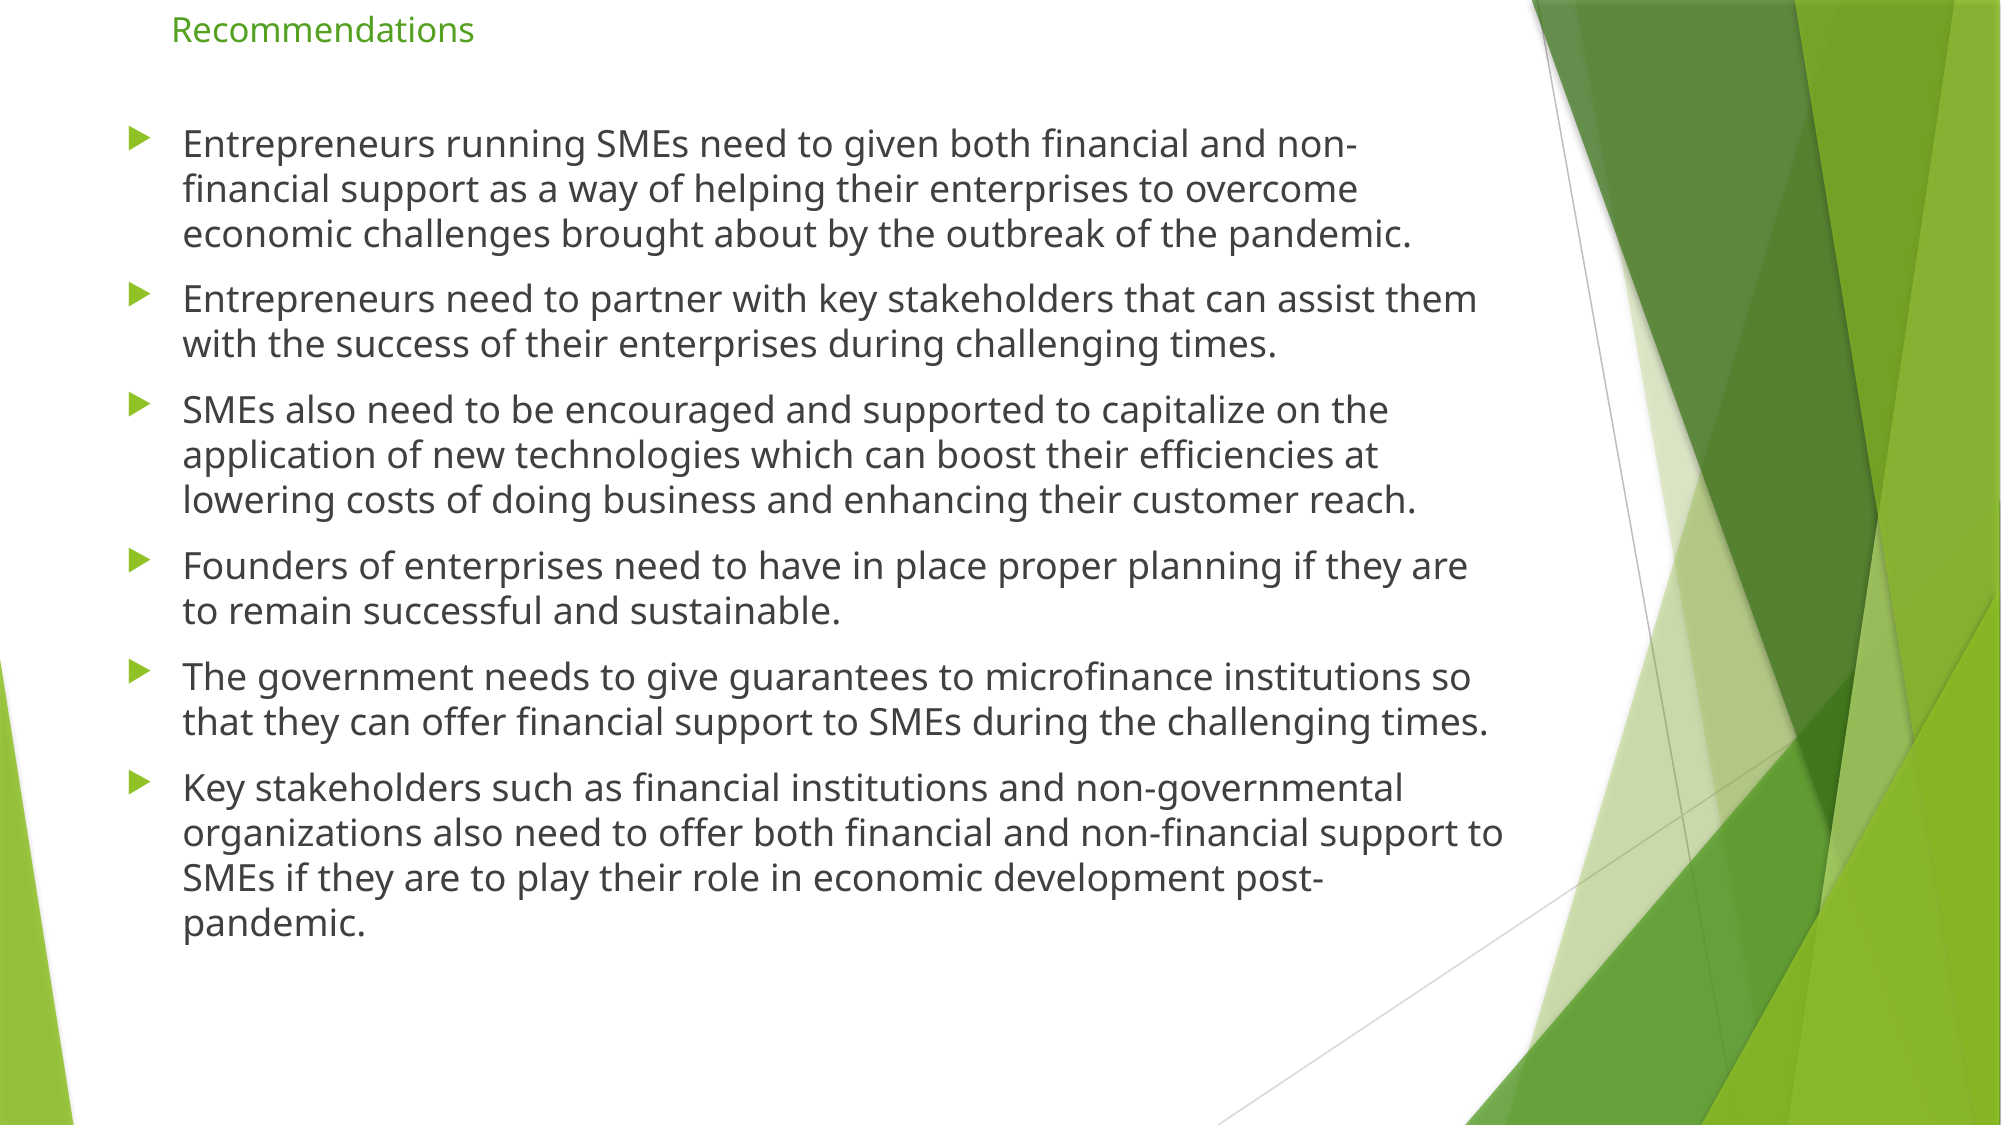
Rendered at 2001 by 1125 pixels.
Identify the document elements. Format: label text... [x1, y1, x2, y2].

title Recommendations [111, 0, 1522, 98]
list Entrepreneurs running SMEs need to given both financial and non-financial support as a way of helping their enterprises to overcome economic challenges brought about by the outbreak of the pandemic. Entrepreneurs need to partner with key stakeholders that can assist them with the success of their enterprises during challenging times. SMEs also need to be encouraged and supported to capitalize on the application of new technologies which can boost their efficiencies at lowering costs of doing business and enhancing their customer reach. Founders of enterprises need to have in place proper planning if they are to remain successful and sustainable. The government needs to give guarantees to microfinance institutions so that they can offer financial support to SMEs during the challenging times. Key stakeholders such as financial institutions and non-governmental organizations also need to offer both financial and non-financial support to SMEs if they are to play their role in economic development post-pandemic. [111, 112, 1522, 992]
